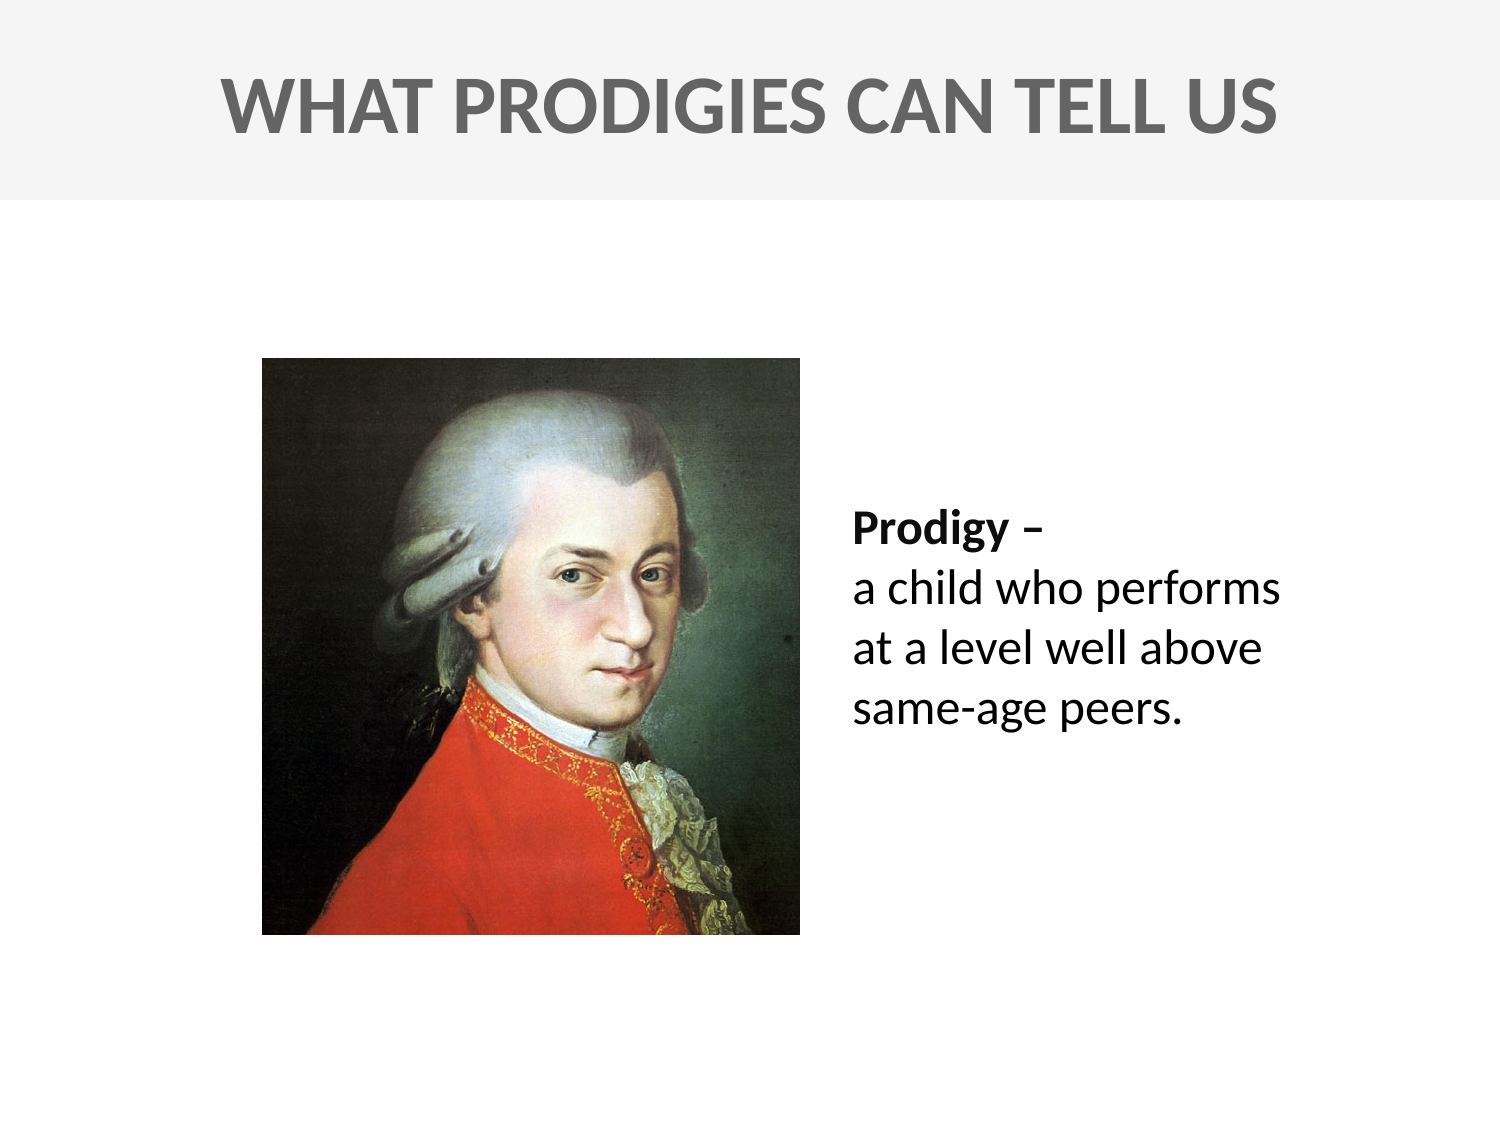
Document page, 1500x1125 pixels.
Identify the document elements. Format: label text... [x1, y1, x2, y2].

text_box [0, 0, 1500, 202]
text_box WHAT PRODIGIES CAN TELL US [156, 66, 1344, 134]
picture [262, 357, 801, 935]
text_box Prodigy – a child who performs at a level well above same-age peers. [837, 487, 1325, 803]
